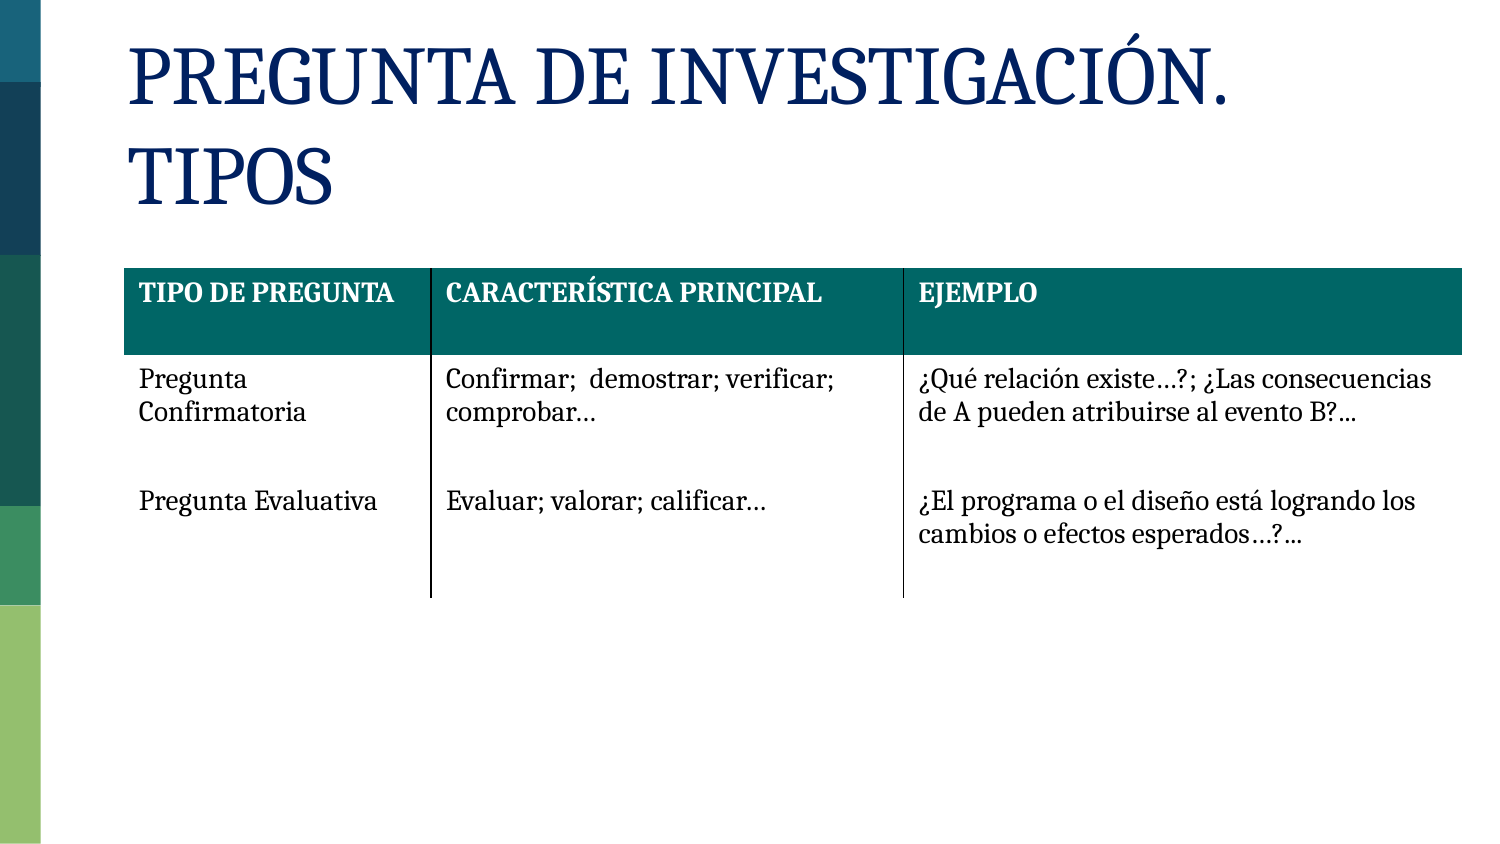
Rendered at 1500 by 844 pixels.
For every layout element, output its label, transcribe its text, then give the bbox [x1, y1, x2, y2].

table_cell ¿Qué relación existe…?; ¿Las consecuencias de A pueden atribuirse al evento B?... [904, 355, 1462, 476]
table_cell Confirmar; demostrar; verificar; comprobar… [432, 355, 903, 476]
table_header Característica principal [432, 268, 903, 355]
table_header Ejemplo [904, 268, 1462, 355]
table_cell Pregunta Confirmatoria [124, 355, 430, 476]
table_cell ¿El programa o el diseño está logrando los cambios o efectos esperados…?... [904, 476, 1462, 598]
table_header Tipo de Pregunta [124, 268, 430, 355]
table_cell Evaluar; valorar; calificar… [432, 476, 903, 598]
text_box Pregunta de Investigación. Tipos [112, 5, 1463, 92]
table_cell Pregunta Evaluativa [124, 476, 430, 598]
